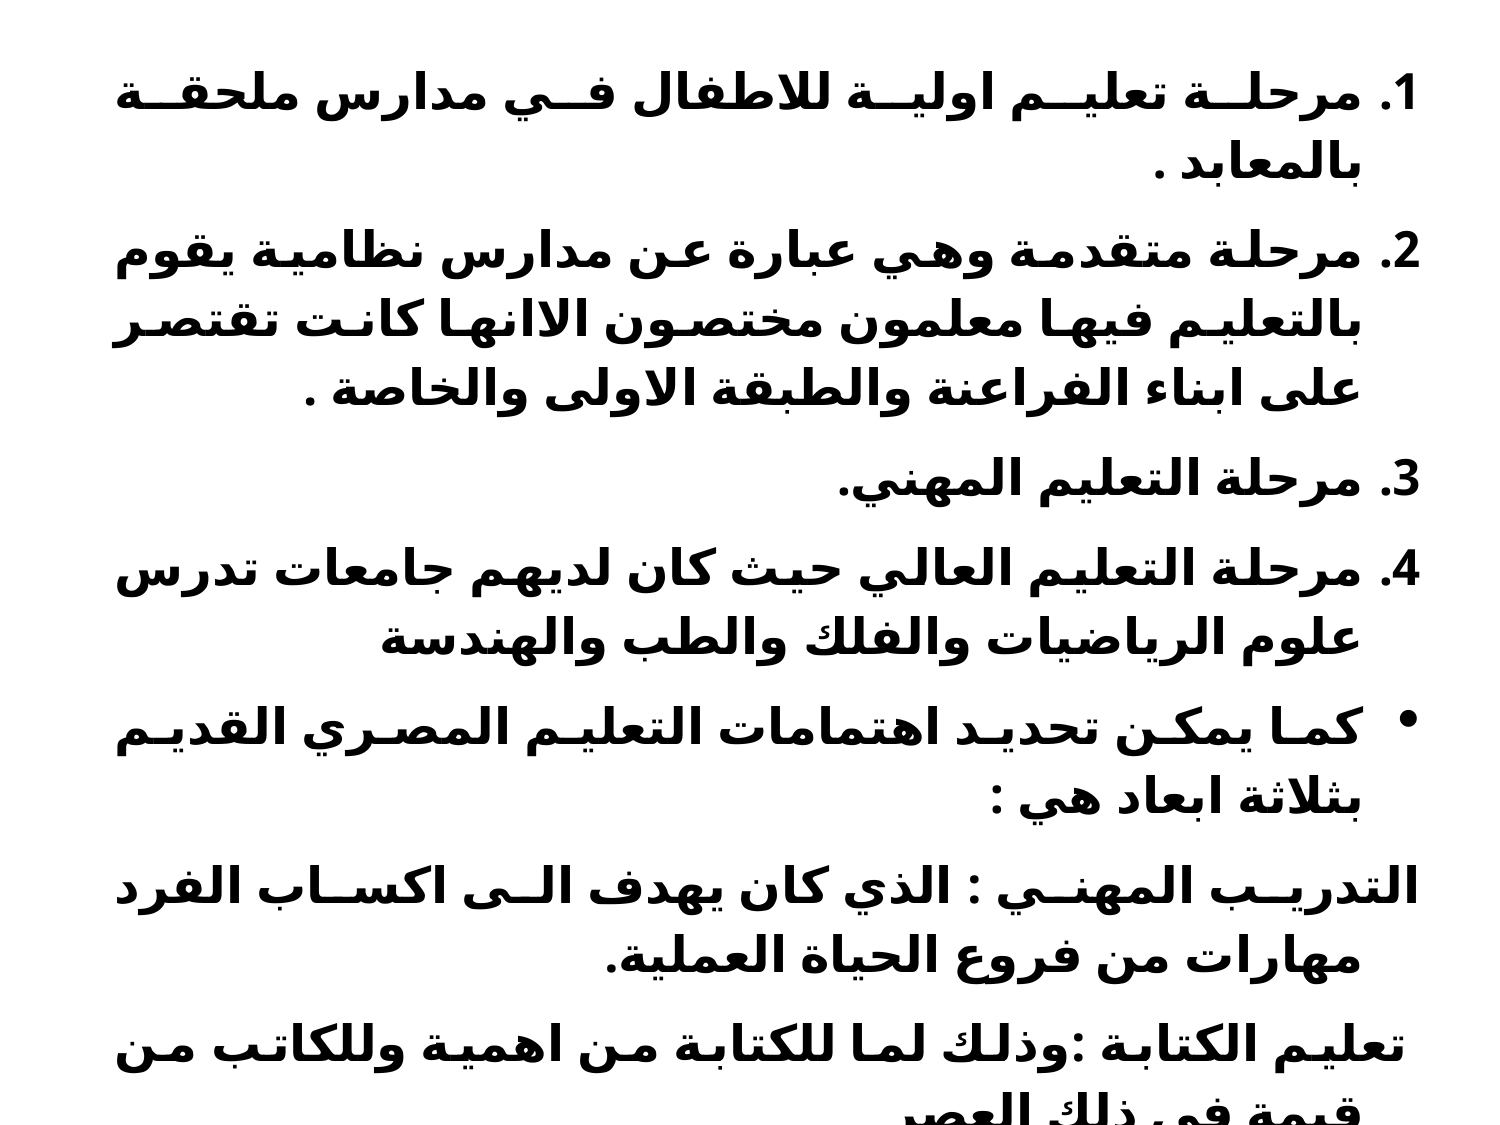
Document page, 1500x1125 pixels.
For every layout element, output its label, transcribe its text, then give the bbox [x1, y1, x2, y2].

text_box مرحلة تعليم اولية للاطفال في مدارس ملحقة بالمعابد . مرحلة متقدمة وهي عبارة عن مدارس نظامية يقوم بالتعليم فيها معلمون مختصون الاانها كانت تقتصر على ابناء الفراعنة والطبقة الاولى والخاصة . مرحلة التعليم المهني. مرحلة التعليم العالي حيث كان لديهم جامعات تدرس علوم الرياضيات والفلك والطب والهندسة كما يمكن تحديد اهتمامات التعليم المصري القديم بثلاثة ابعاد هي : التدريب المهني : الذي كان يهدف الى اكساب الفرد مهارات من فروع الحياة العملية. تعليم الكتابة :وذلك لما للكتابة من اهمية وللكاتب من قيمة في ذلك العصر ج- التوجية الاخلاقي : فالمجتمع المصري القديم يهتم جدا بالجانب القيمي والاخلاقي اذ كانت كتابته مليئة بالاخلاق والحكم . [100, 42, 1436, 1125]
